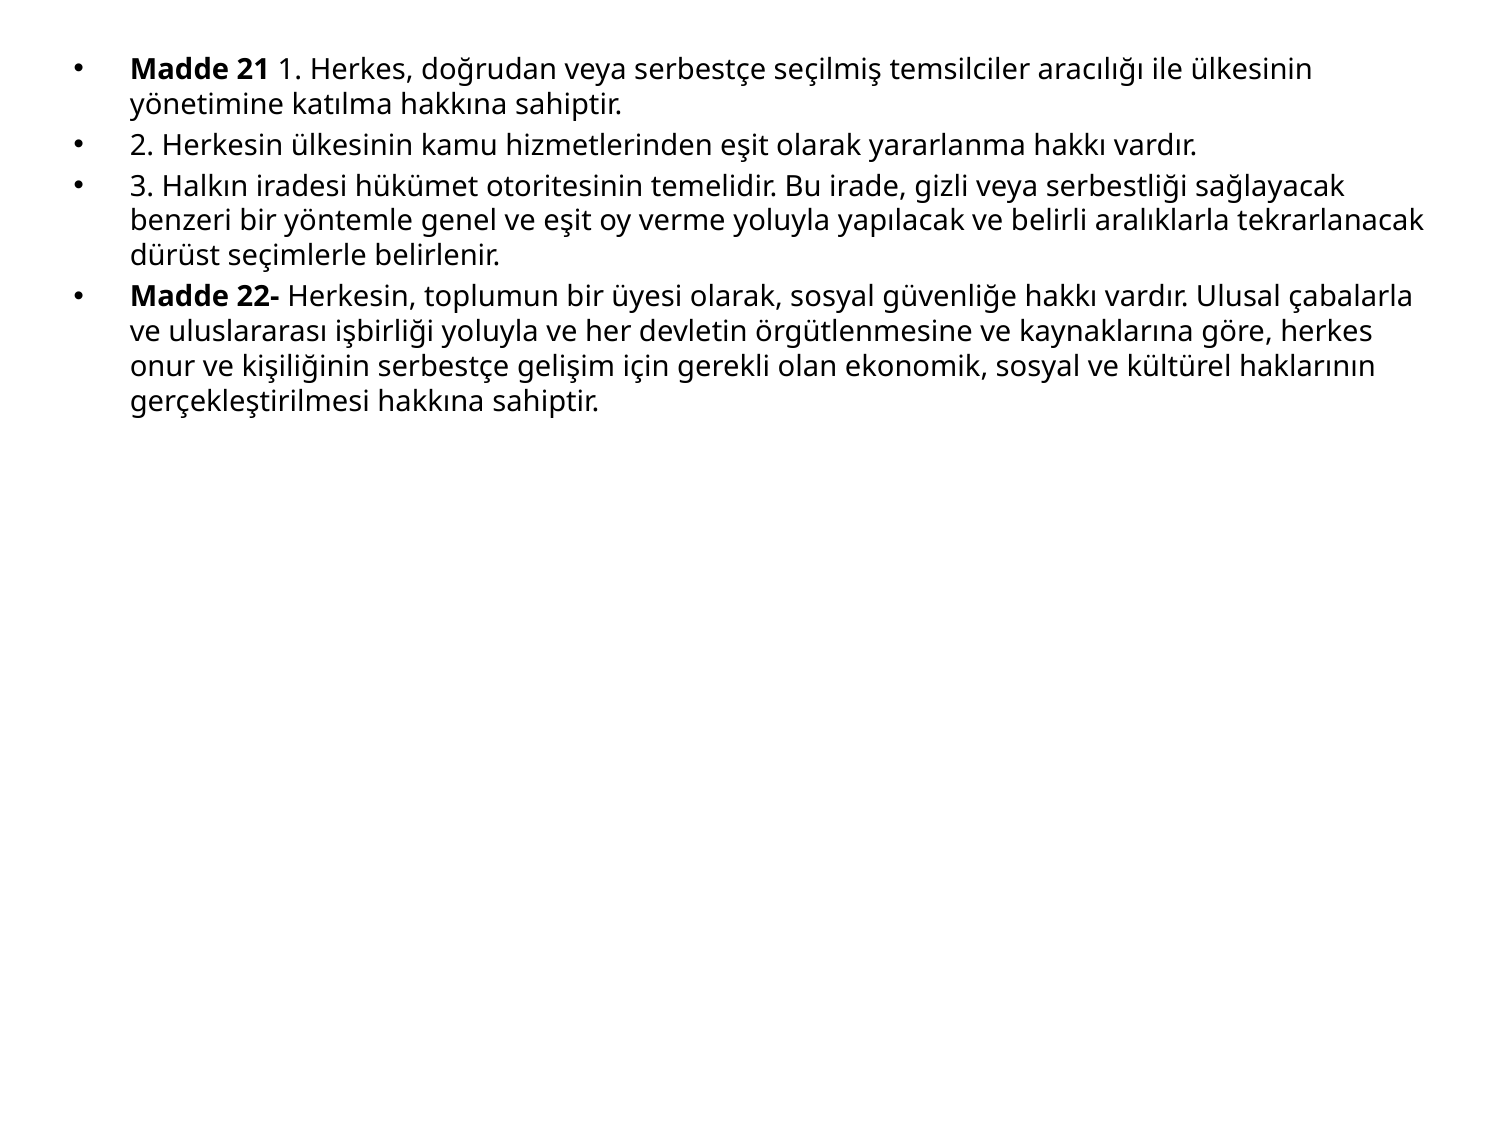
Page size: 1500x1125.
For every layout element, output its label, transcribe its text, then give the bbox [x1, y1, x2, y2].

list Madde 21 1. Herkes, doğrudan veya serbestçe seçilmiş temsilciler aracılığı ile ülkesinin yönetimine katılma hakkına sahiptir. 2. Herkesin ülkesinin kamu hizmetlerinden eşit olarak yararlanma hakkı vardır. 3. Halkın iradesi hükümet otoritesinin temelidir. Bu irade, gizli veya serbestliği sağlayacak benzeri bir yöntemle genel ve eşit oy verme yoluyla yapılacak ve belirli aralıklarla tekrarlanacak dürüst seçimlerle belirlenir. Madde 22- Herkesin, toplumun bir üyesi olarak, sosyal güvenliğe hakkı vardır. Ulusal çabalarla ve uluslararası işbirliği yoluyla ve her devletin örgütlenmesine ve kaynaklarına göre, herkes onur ve kişiliğinin serbestçe gelişim için gerekli olan ekonomik, sosyal ve kültürel haklarının gerçekleştirilmesi hakkına sahiptir. [58, 42, 1444, 1125]
